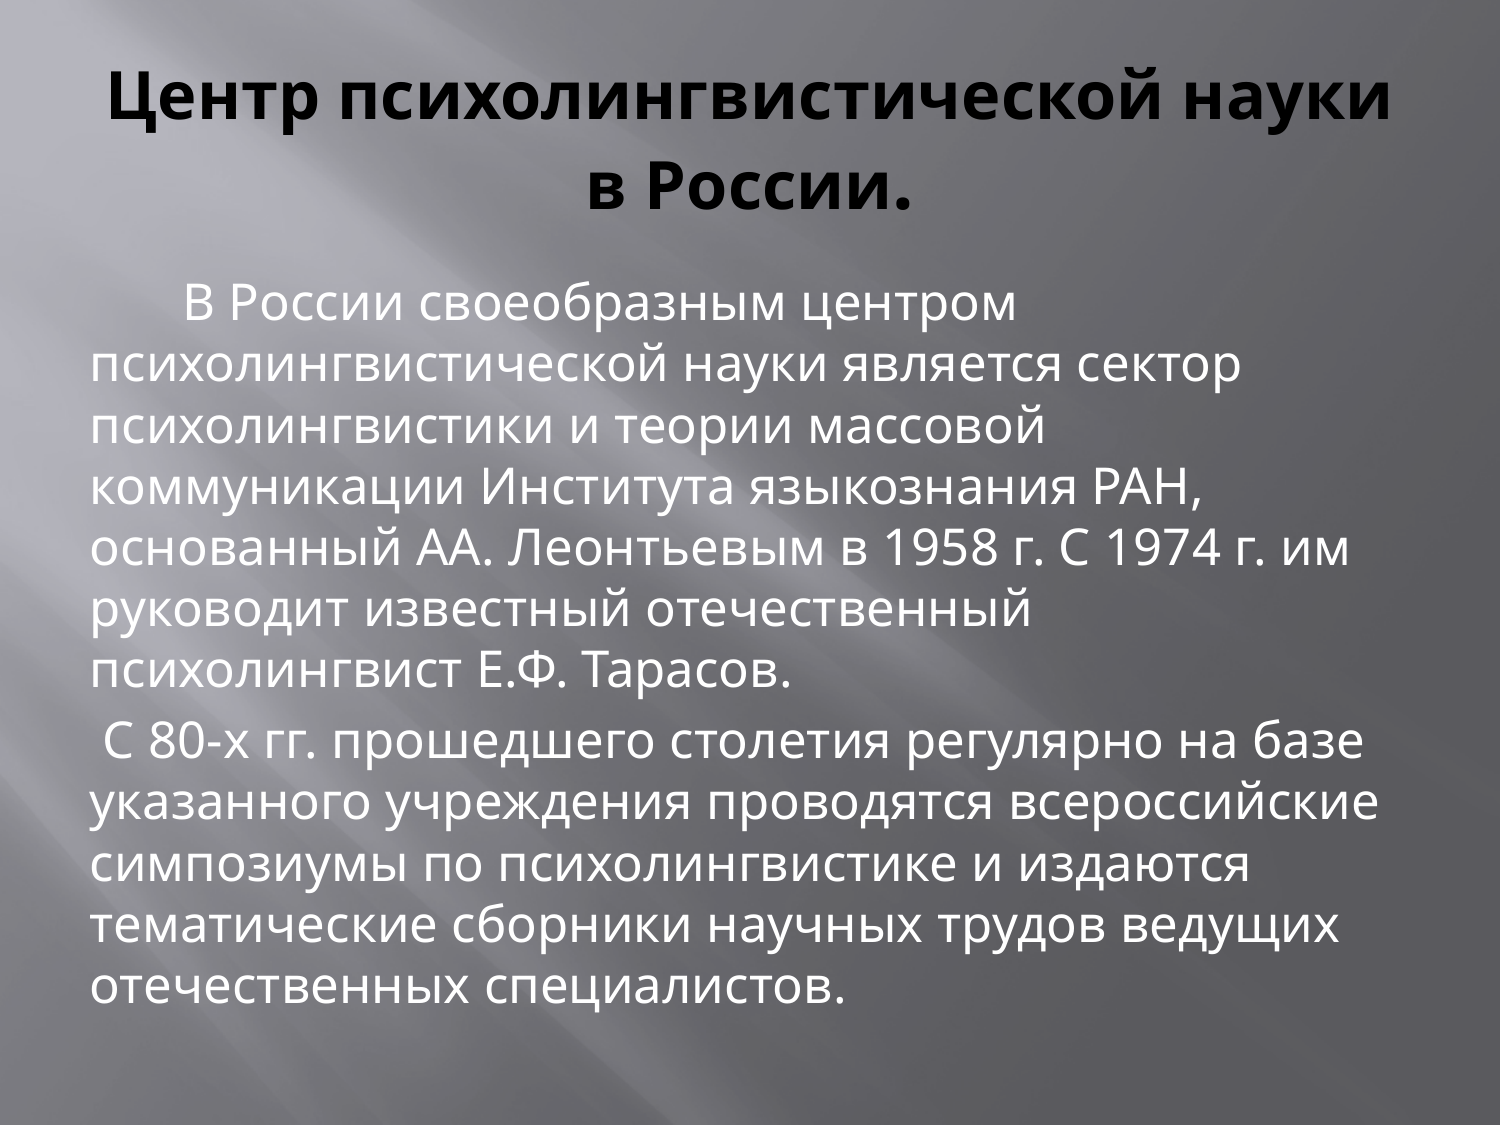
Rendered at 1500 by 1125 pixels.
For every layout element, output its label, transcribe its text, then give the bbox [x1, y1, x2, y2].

list В России своеобразным центром психолингвистической науки является сектор психолингвистики и теории массовой коммуникации Института языкознания РАН, основанный АА. Леонтьевым в 1958 г. С 1974 г. им руководит известный отечественный психолингвист Е.Ф. Тарасов. С 80-х гг. прошедшего столетия регулярно на базе указанного учреждения проводятся всероссийские симпозиумы по психолингвистике и издаются тематические сборники научных трудов ведущих отечественных специалистов. [75, 262, 1425, 1035]
title Центр психолингвистической науки в России. [75, 45, 1425, 233]
